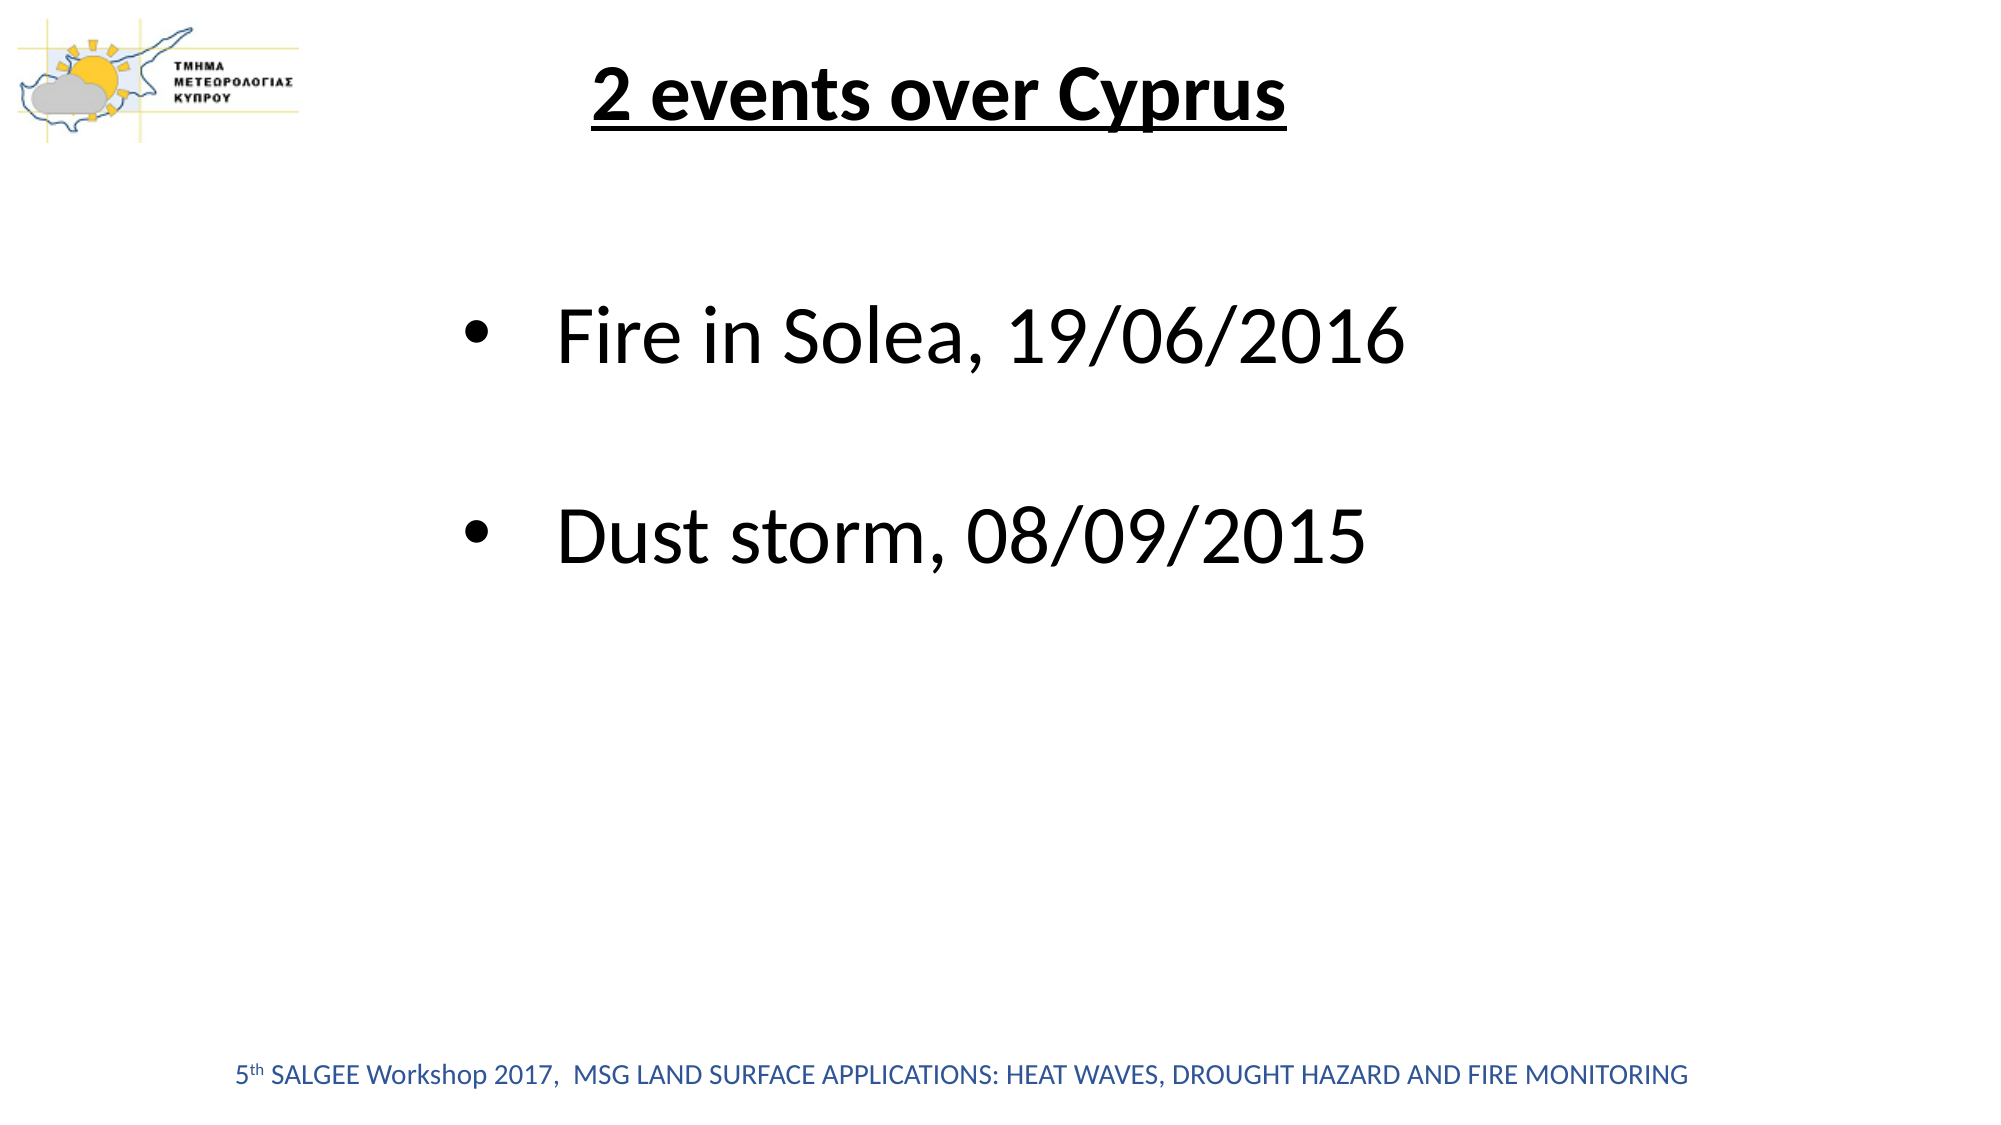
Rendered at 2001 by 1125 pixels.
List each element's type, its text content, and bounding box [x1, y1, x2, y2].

footer 5th SALGEE Workshop 2017, MSG LAND SURFACE APPLICATIONS: HEAT WAVES, DROUGHT HAZARD AND FIRE MONITORING [117, 1040, 1808, 1106]
text_box Fire in Solea, 19/06/2016 Dust storm, 08/09/2015 [447, 273, 1645, 588]
picture [17, 18, 299, 143]
title 2 events over Cyprus [326, 42, 1552, 243]
